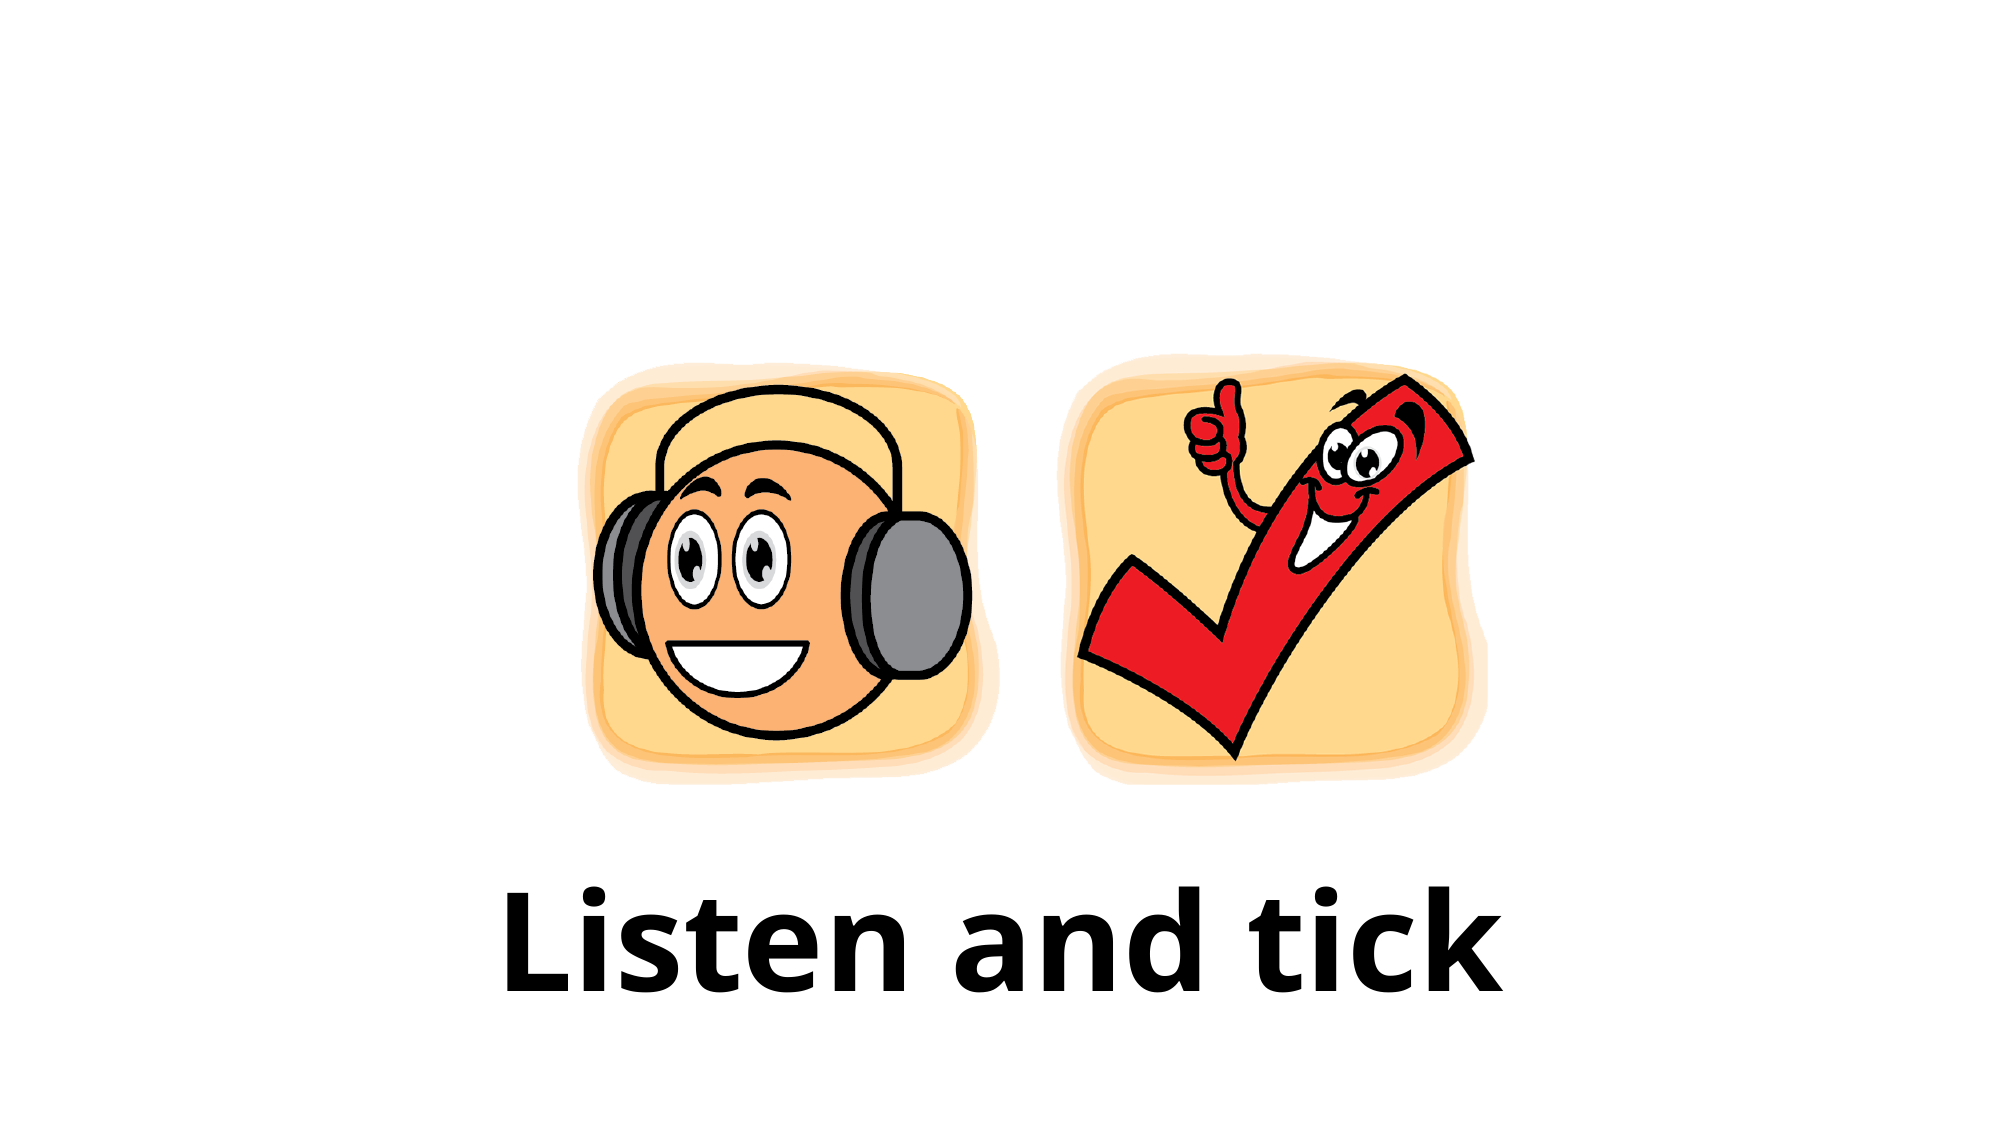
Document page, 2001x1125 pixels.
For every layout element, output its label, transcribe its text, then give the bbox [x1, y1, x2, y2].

text_box Listen and tick [137, 878, 1863, 1014]
picture [577, 362, 1000, 785]
picture [1056, 353, 1488, 785]
